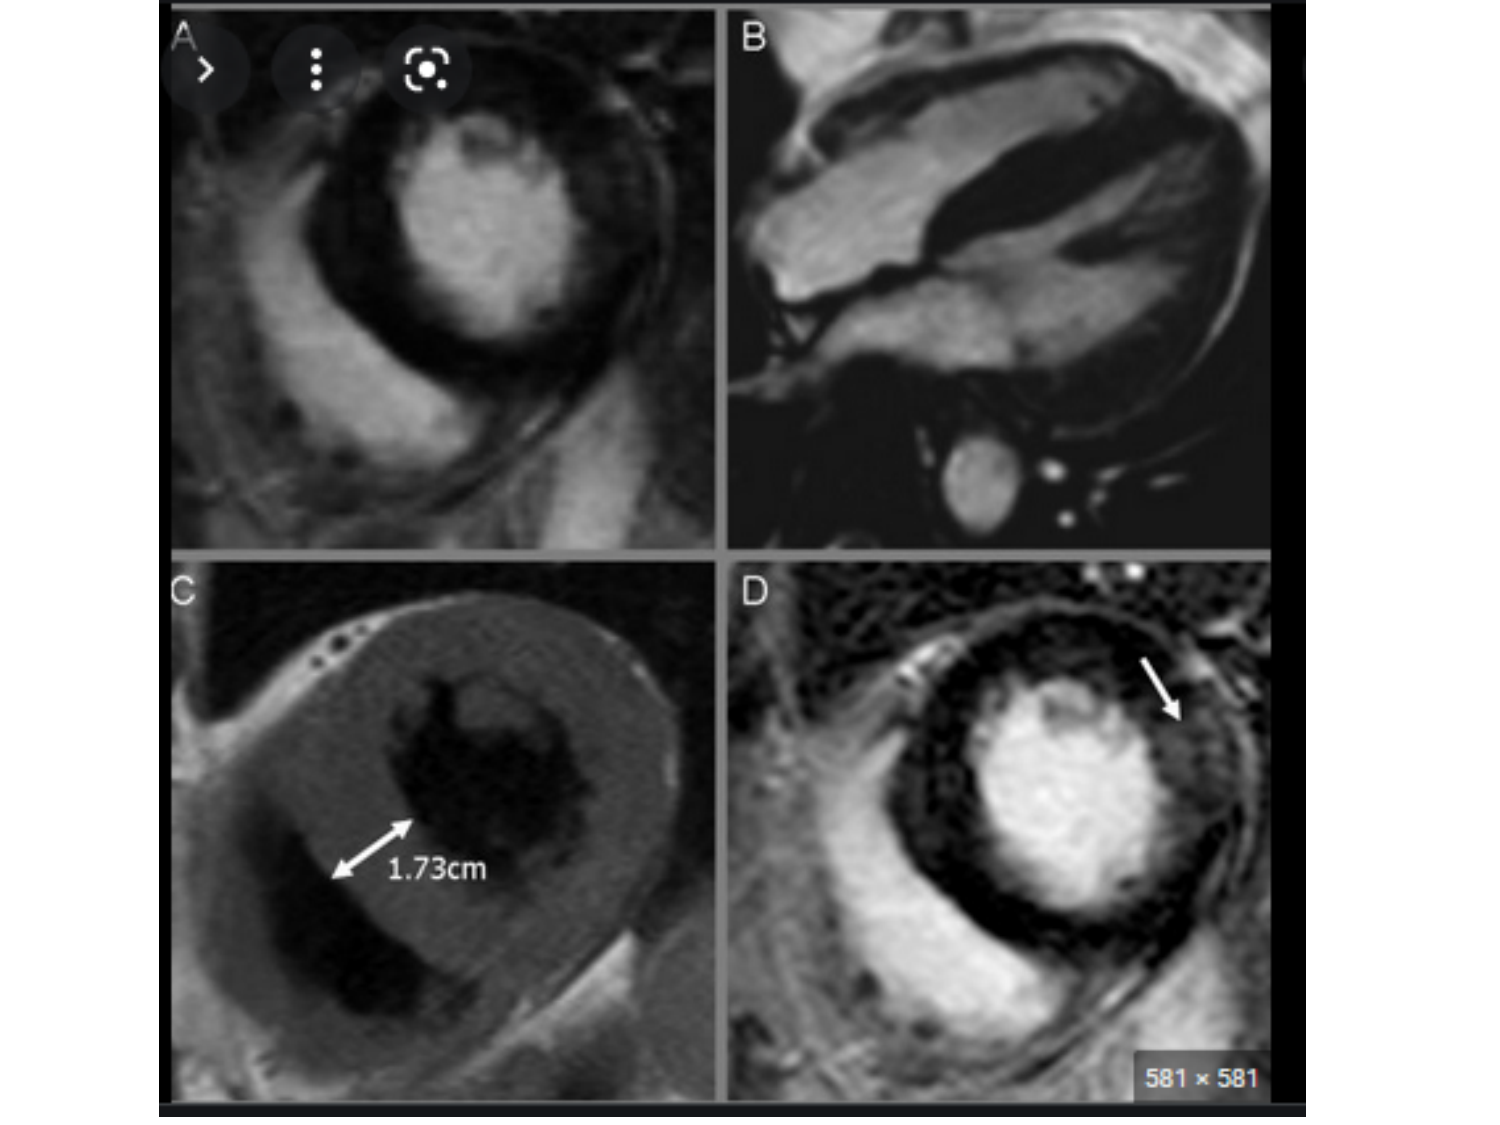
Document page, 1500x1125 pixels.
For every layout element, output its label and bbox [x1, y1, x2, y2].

list [159, 0, 1306, 1117]
